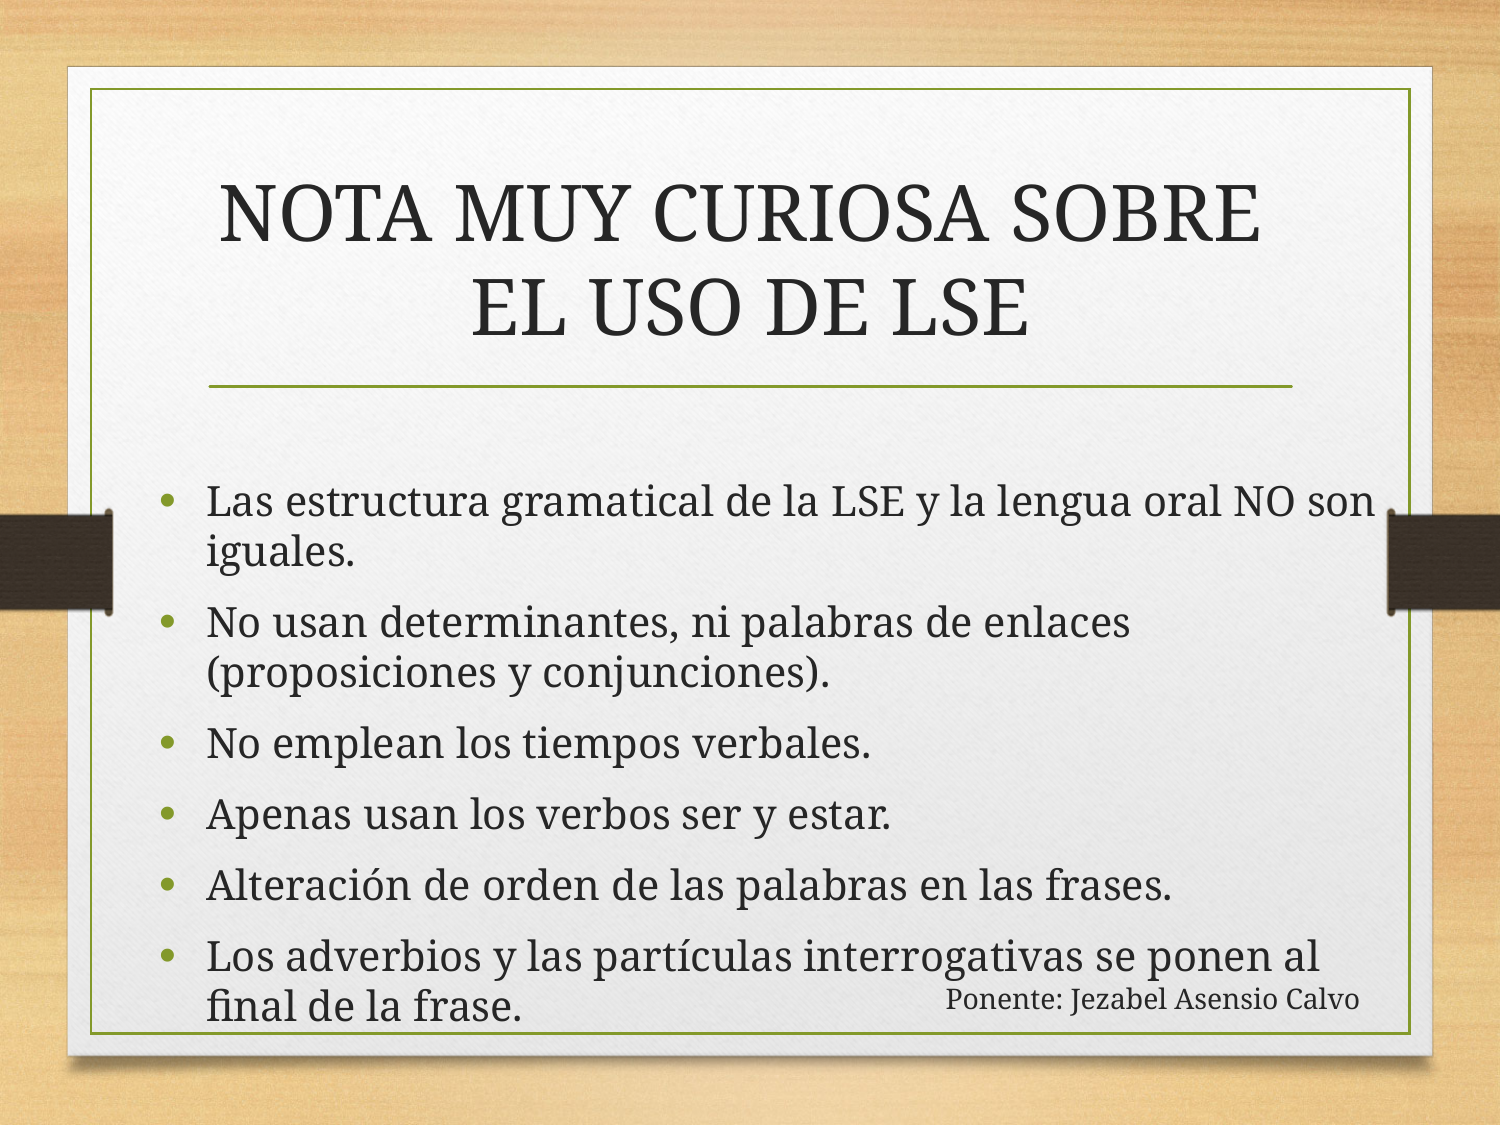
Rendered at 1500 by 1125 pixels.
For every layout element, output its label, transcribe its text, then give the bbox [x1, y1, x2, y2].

picture [0, 0, 1500, 1125]
list Las estructura gramatical de la LSE y la lengua oral NO son iguales. No usan determinantes, ni palabras de enlaces (proposiciones y conjunciones). No emplean los tiempos verbales. Apenas usan los verbos ser y estar. Alteración de orden de las palabras en las frases. Los adverbios y las partículas interrogativas se ponen al final de la frase. [69, 408, 1420, 1069]
title NOTA MUY CURIOSA SOBRE EL USO DE LSE [193, 150, 1309, 365]
text_box Ponente: Jezabel Asensio Calvo [927, 973, 1376, 1057]
